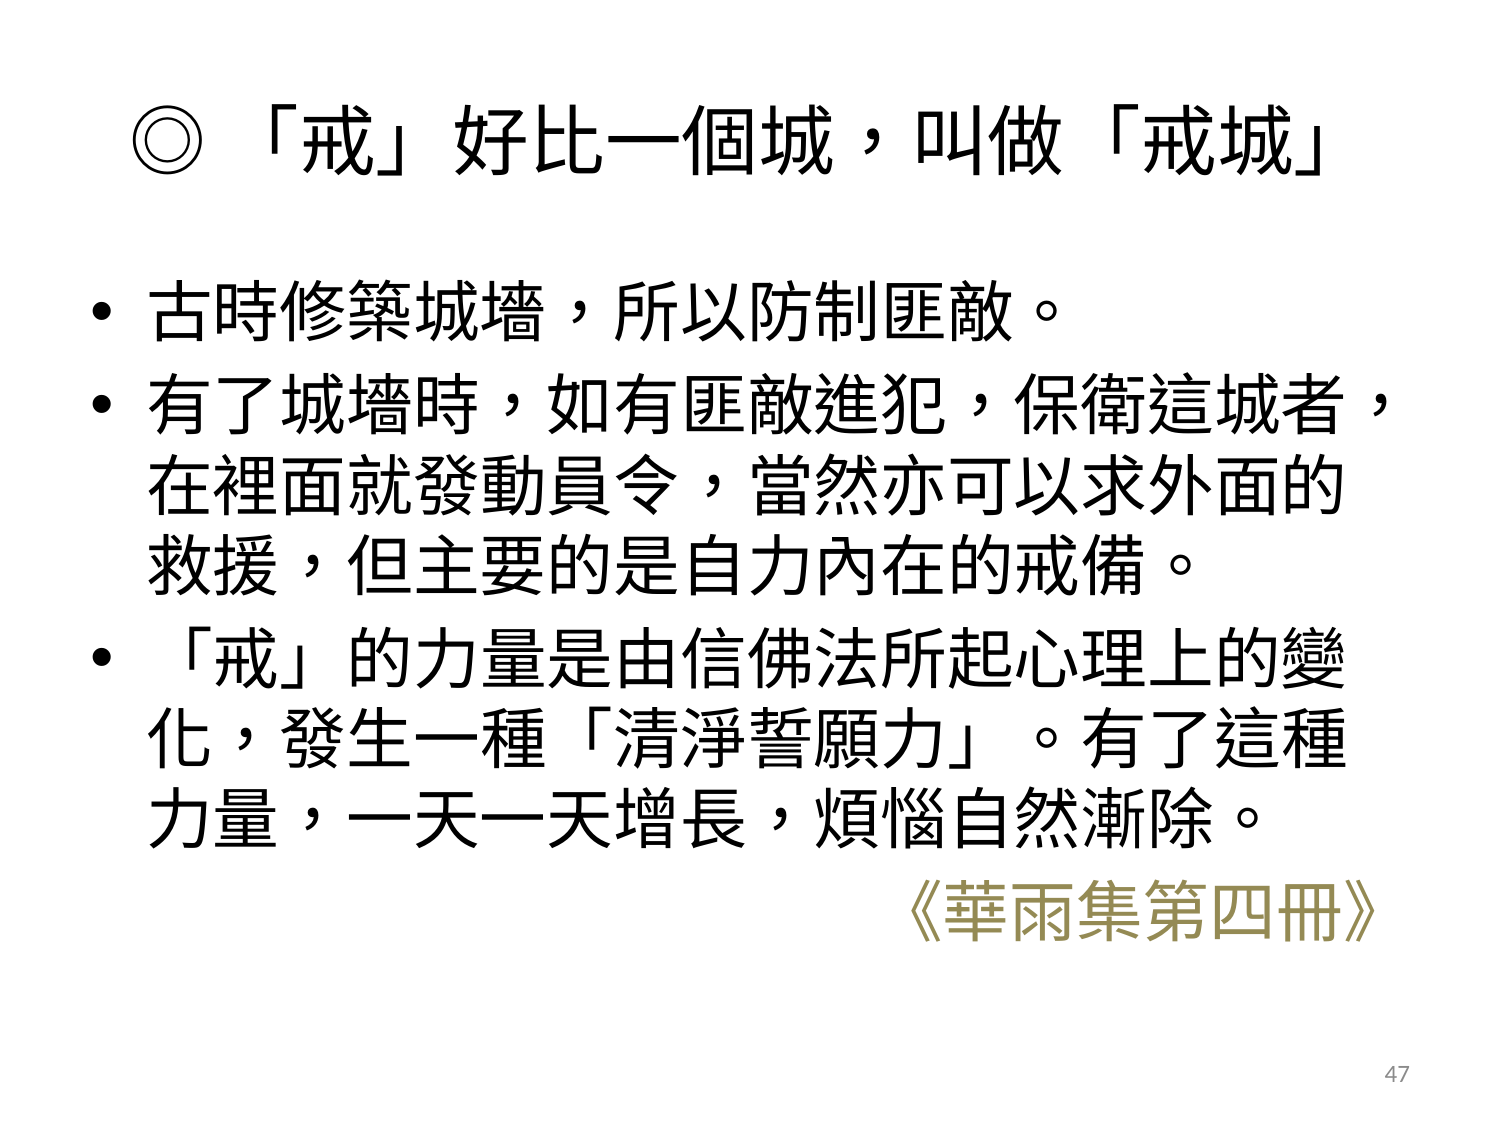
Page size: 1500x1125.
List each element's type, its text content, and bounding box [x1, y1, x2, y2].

title ◎「戒」好比一個城，叫做「戒城」 [75, 45, 1425, 233]
list 古時修築城墻，所以防制匪敵。 有了城墻時，如有匪敵進犯，保衛這城者，在裡面就發動員令，當然亦可以求外面的救援，但主要的是自力內在的戒備。 「戒」的力量是由信佛法所起心理上的變化，發生一種「清淨誓願力」。有了這種力量，一天一天增長，煩惱自然漸除。 《華雨集第四冊》 [75, 262, 1425, 1005]
slide_number 47 [1074, 1042, 1425, 1103]
